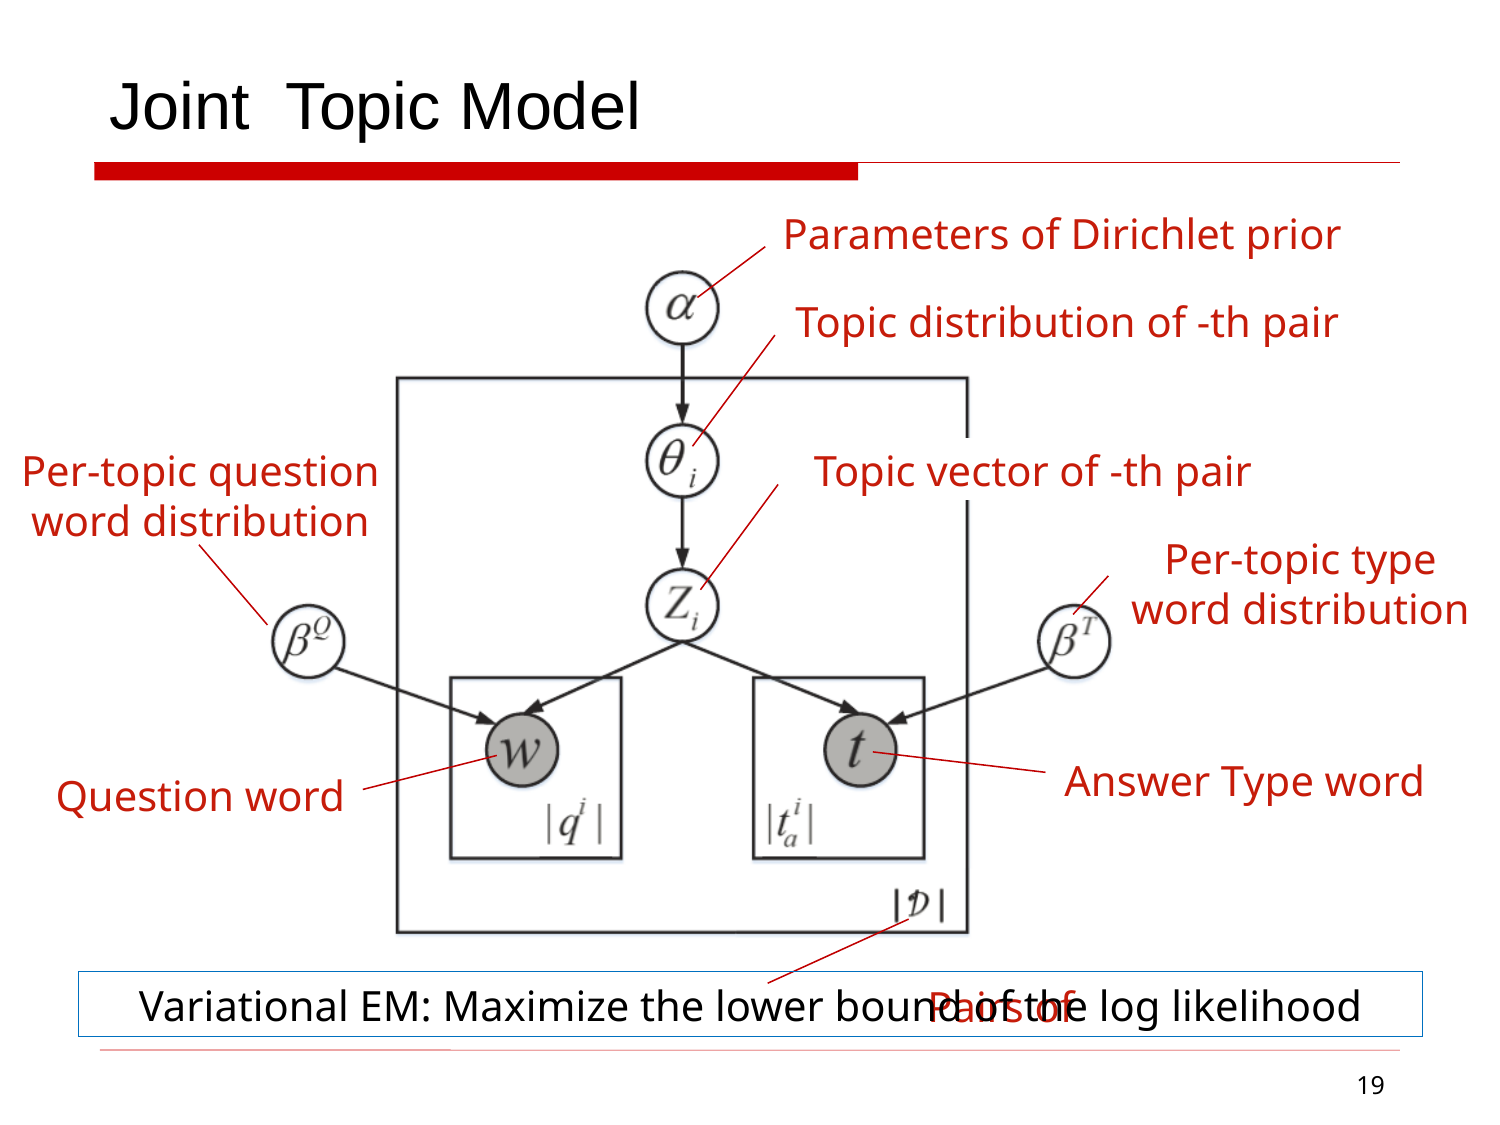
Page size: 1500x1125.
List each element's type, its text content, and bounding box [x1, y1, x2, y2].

slide_number 19 [1074, 1061, 1400, 1125]
text_box Variational EM: Maximize the lower bound of the log likelihood [78, 971, 1423, 1037]
text_box Question word [32, 763, 263, 838]
text_box Per-topic type word distribution [1125, 525, 1500, 637]
text_box Parameters of Dirichlet prior [744, 200, 1381, 262]
text_box Per-topic question word distribution [0, 438, 263, 620]
picture [268, 248, 1120, 964]
text_box Answer Type word [1125, 748, 1457, 823]
